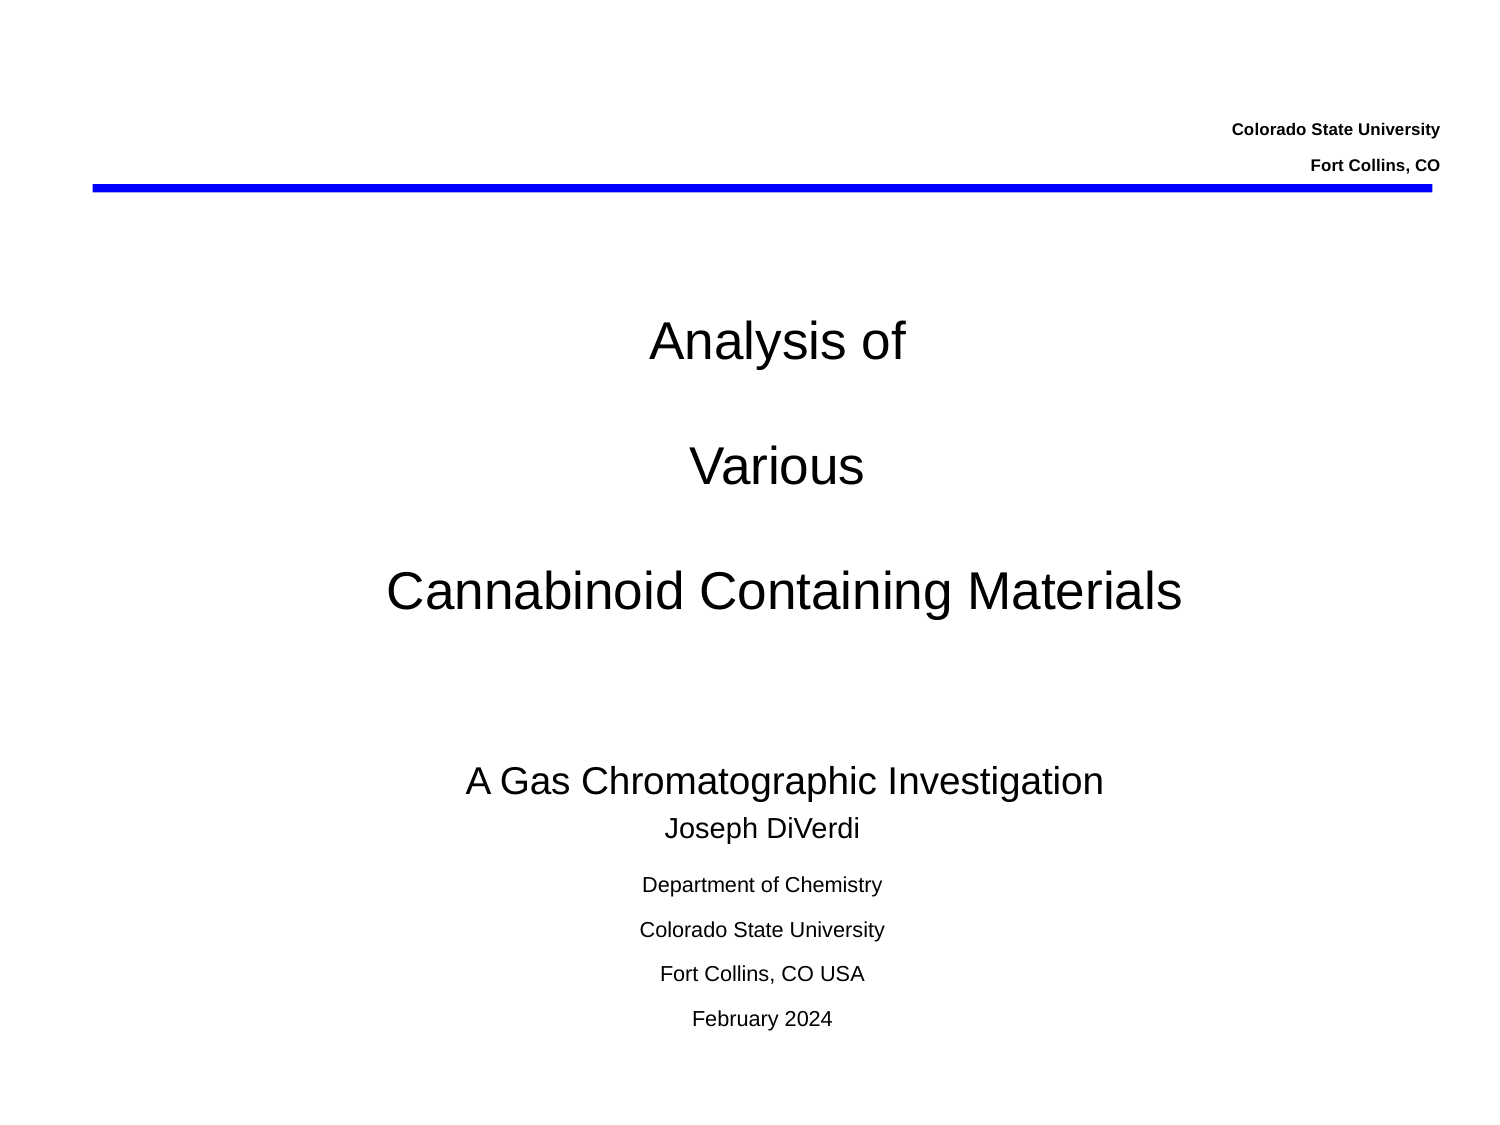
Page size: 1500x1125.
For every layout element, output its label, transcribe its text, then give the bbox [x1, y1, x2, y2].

text_box Colorado State University Fort Collins, CO [787, 95, 1451, 176]
text_box Analysis of Various Cannabinoid Containing Materials A Gas Chromatographic Investigation [371, 237, 1199, 768]
text_box Joseph DiVerdi Department of Chemistry Colorado State University Fort Collins, CO USA February 2024 [199, 768, 1325, 1030]
